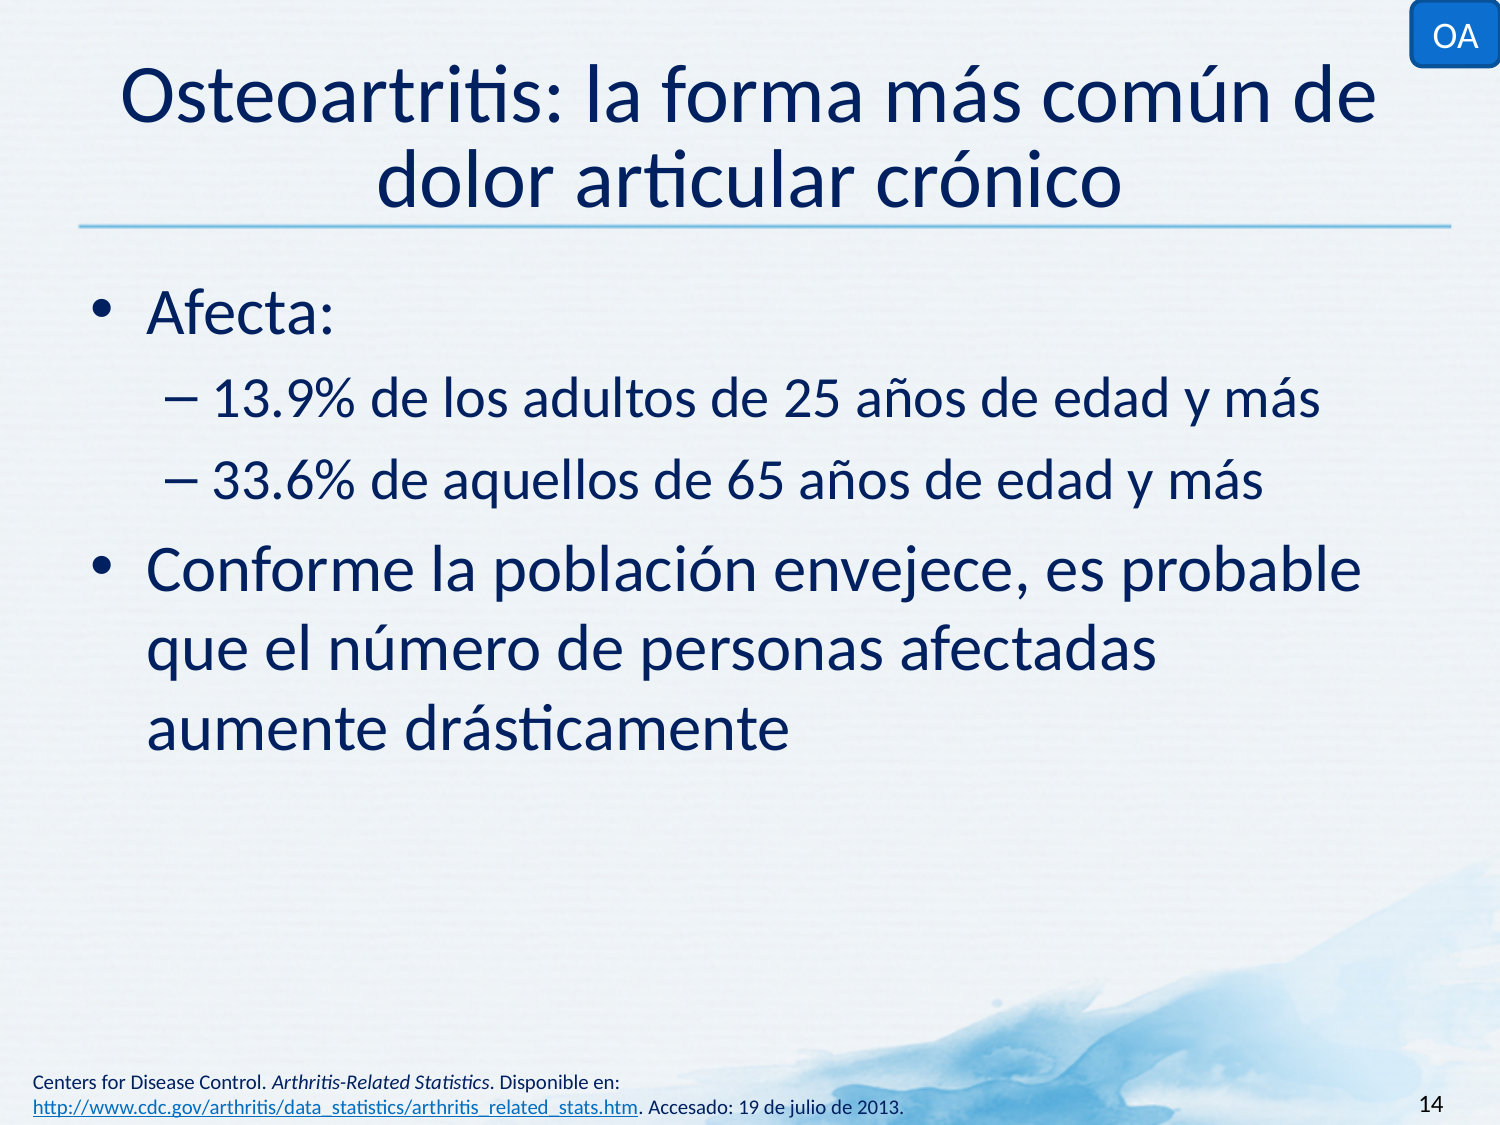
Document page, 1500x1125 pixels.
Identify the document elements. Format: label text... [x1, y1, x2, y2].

picture [0, 0, 1500, 1125]
text_box Centers for Disease Control. Arthritis-Related Statistics. Disponible en: http://www.cdc.gov/arthritis/data_statistics/arthritis_related_stats.htm. Accesado: 19 de julio de 2013. [18, 1061, 1046, 1125]
text_box OA [1409, 0, 1500, 69]
slide_number 14 [1108, 1057, 1459, 1118]
list Afecta: 13.9% de los adultos de 25 años de edad y más 33.6% de aquellos de 65 años de edad y más Conforme la población envejece, es probable que el número de personas afectadas aumente drásticamente [75, 260, 1425, 1003]
title Osteoartritis: la forma más común de dolor articular crónico [75, 45, 1425, 234]
